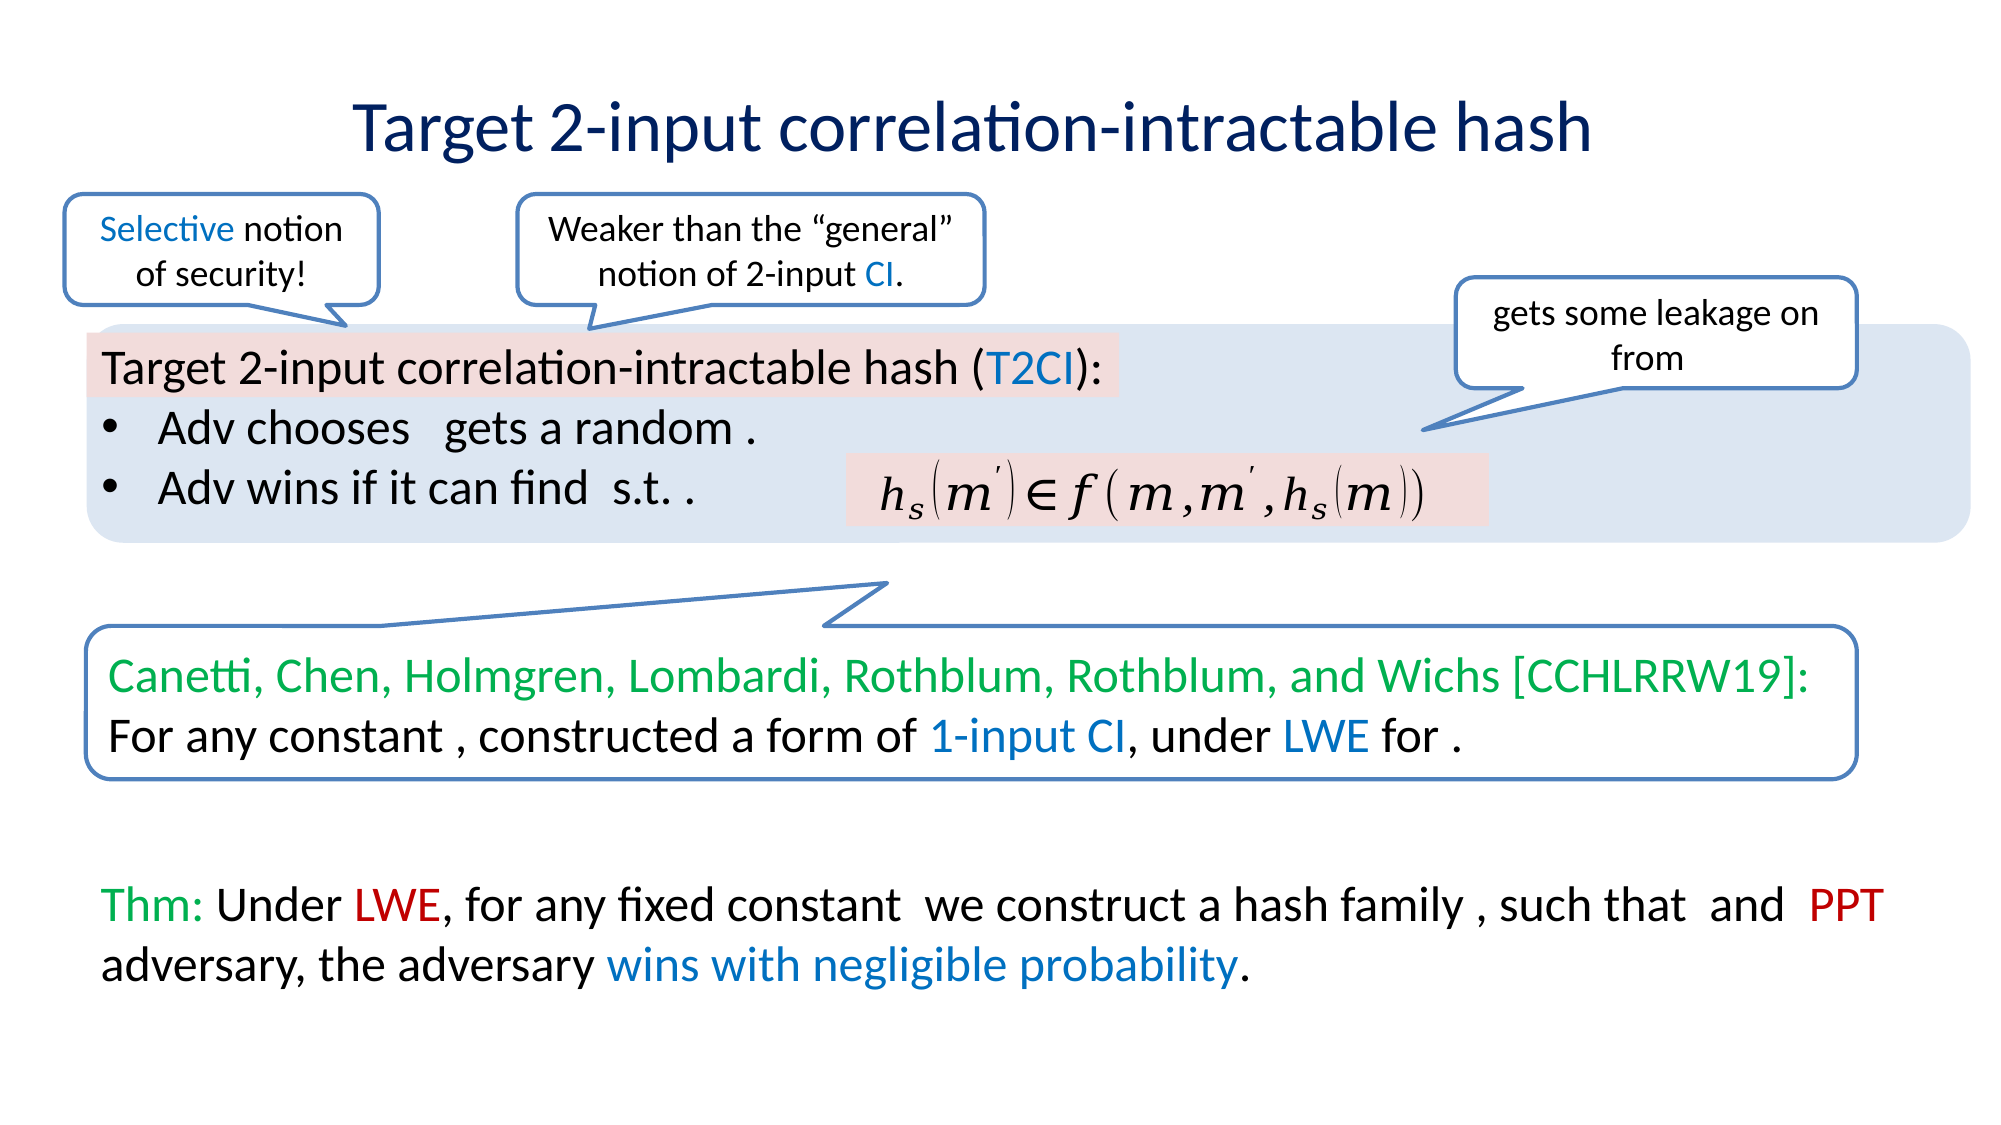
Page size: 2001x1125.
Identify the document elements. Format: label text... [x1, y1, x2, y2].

text_box [844, 451, 1491, 528]
text_box [84, 321, 1973, 545]
text_box Target 2-input correlation-intractable hash (T2CI): [84, 330, 1121, 399]
text_box Weaker than the “general” notion of 2-input CI. [515, 191, 987, 331]
text_box Target 2-input correlation-intractable hash [290, 34, 1657, 212]
text_box Selective notion of security! [62, 191, 381, 328]
